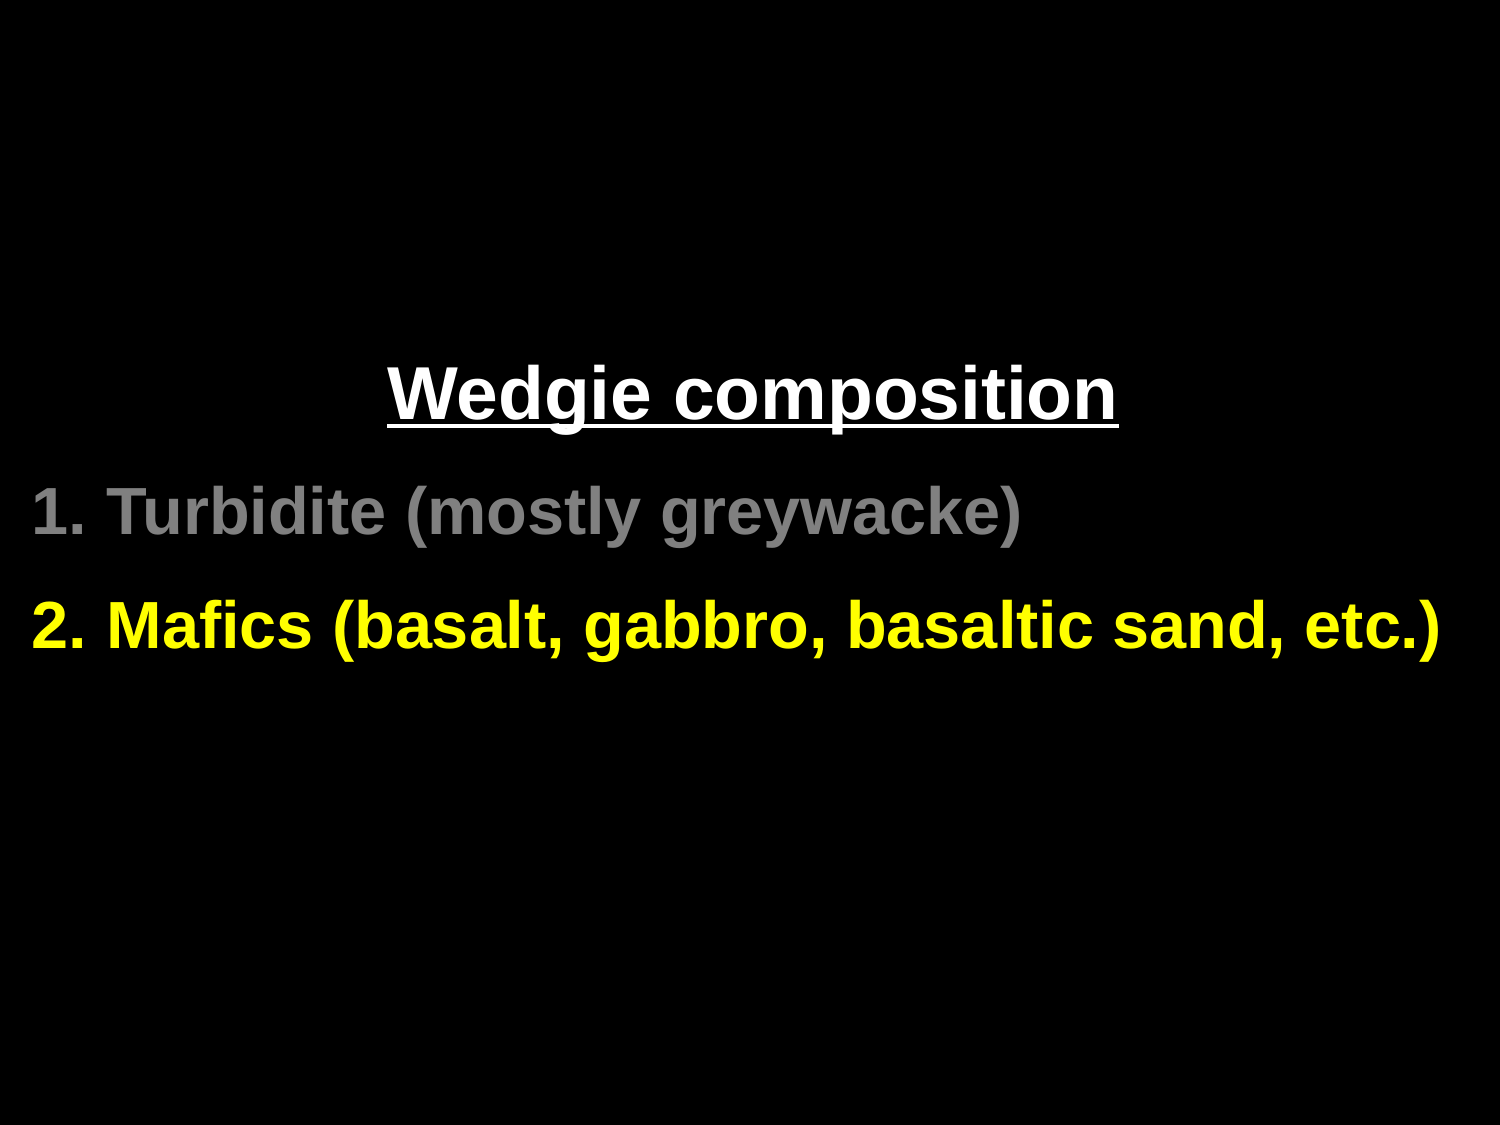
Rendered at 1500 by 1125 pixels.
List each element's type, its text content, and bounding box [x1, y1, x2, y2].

text_box Wedgie composition Turbidite (mostly greywacke) Mafics (basalt, gabbro, basaltic sand, etc.) [17, 337, 1489, 669]
